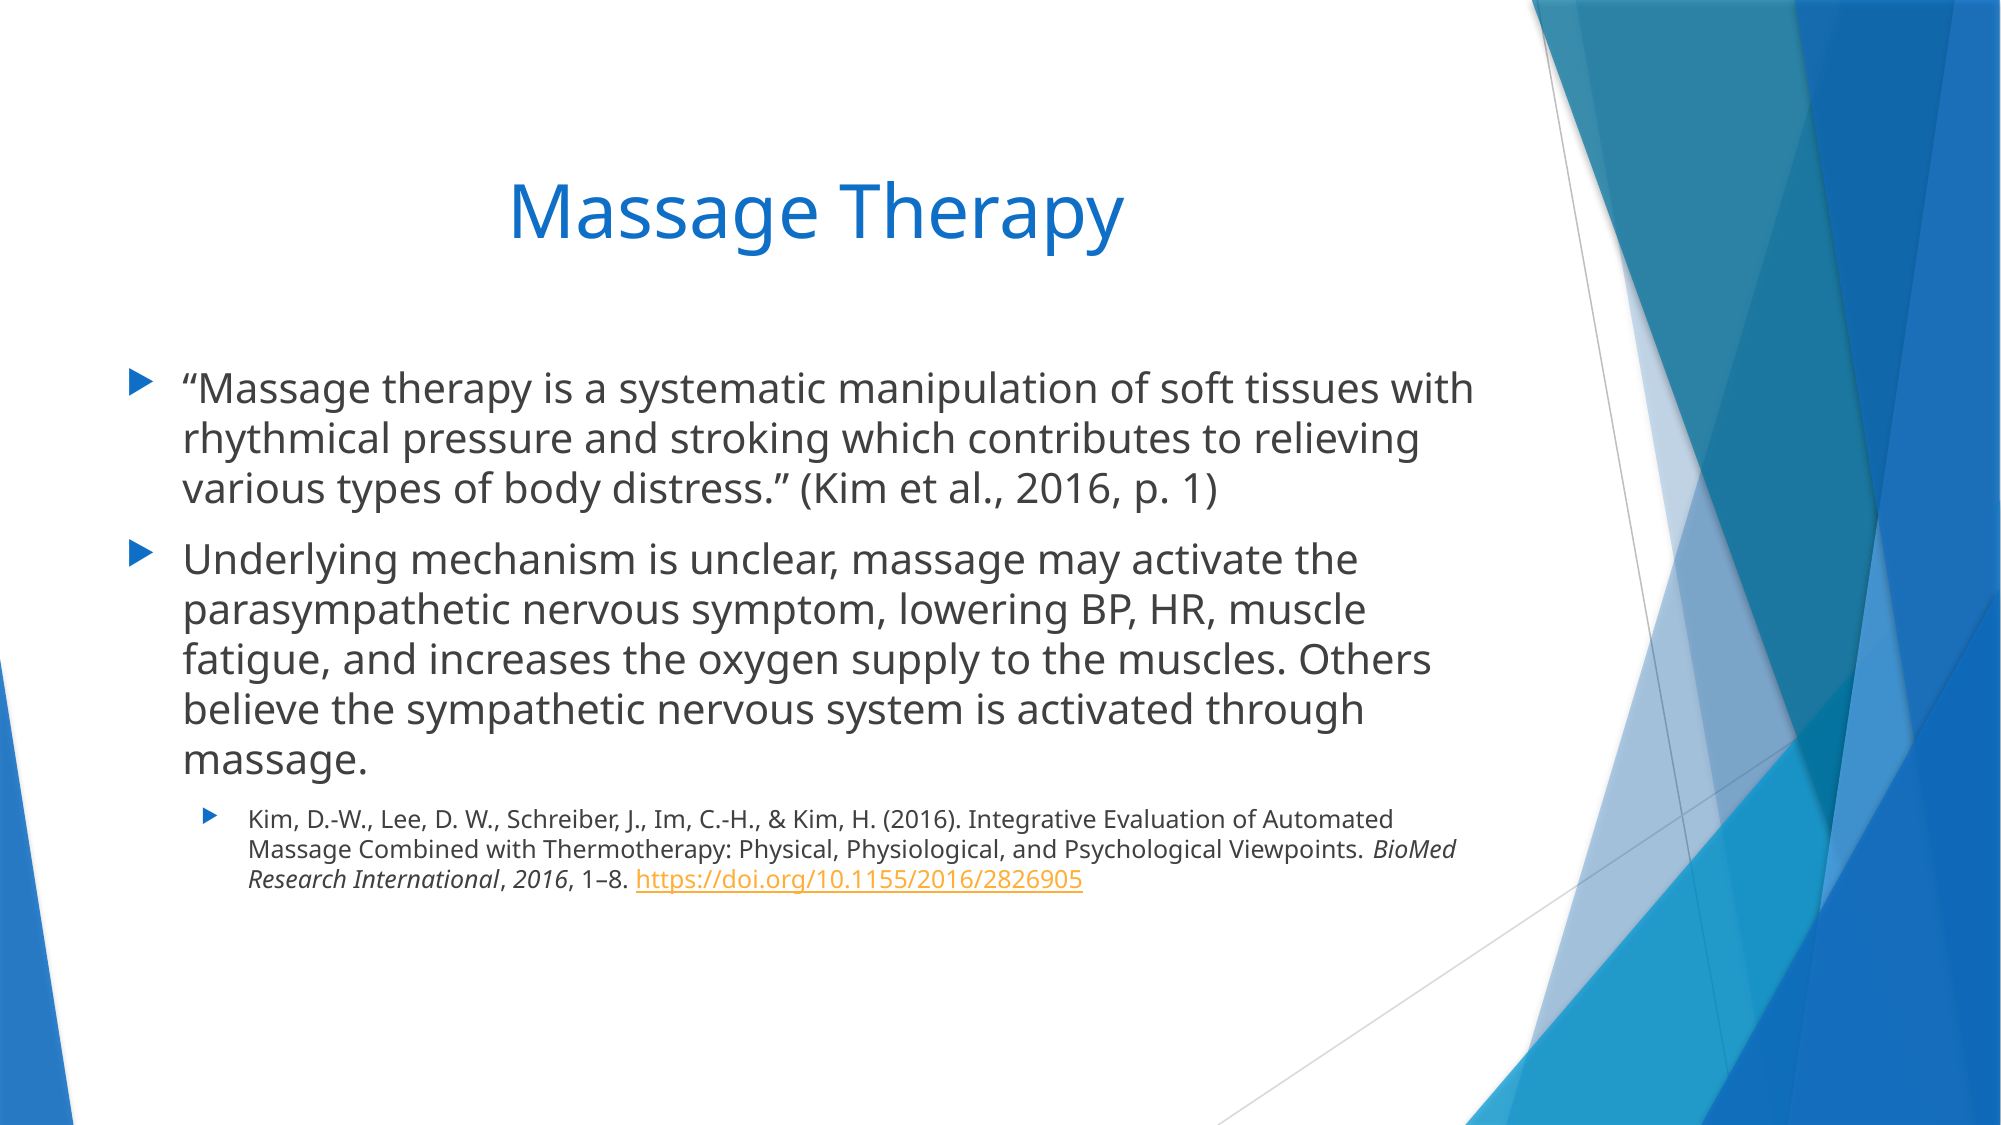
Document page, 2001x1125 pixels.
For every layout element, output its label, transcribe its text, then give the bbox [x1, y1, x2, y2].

title Massage Therapy [111, 99, 1522, 317]
list “Massage therapy is a systematic manipulation of soft tissues with rhythmical pressure and stroking which contributes to relieving various types of body distress.” (Kim et al., 2016, p. 1) Underlying mechanism is unclear, massage may activate the parasympathetic nervous symptom, lowering BP, HR, muscle fatigue, and increases the oxygen supply to the muscles. Others believe the sympathetic nervous system is activated through massage. Kim, D.-W., Lee, D. W., Schreiber, J., Im, C.-H., & Kim, H. (2016). Integrative Evaluation of Automated Massage Combined with Thermotherapy: Physical, Physiological, and Psychological Viewpoints. BioMed Research International, 2016, 1–8. https://doi.org/10.1155/2016/2826905 [111, 354, 1522, 992]
